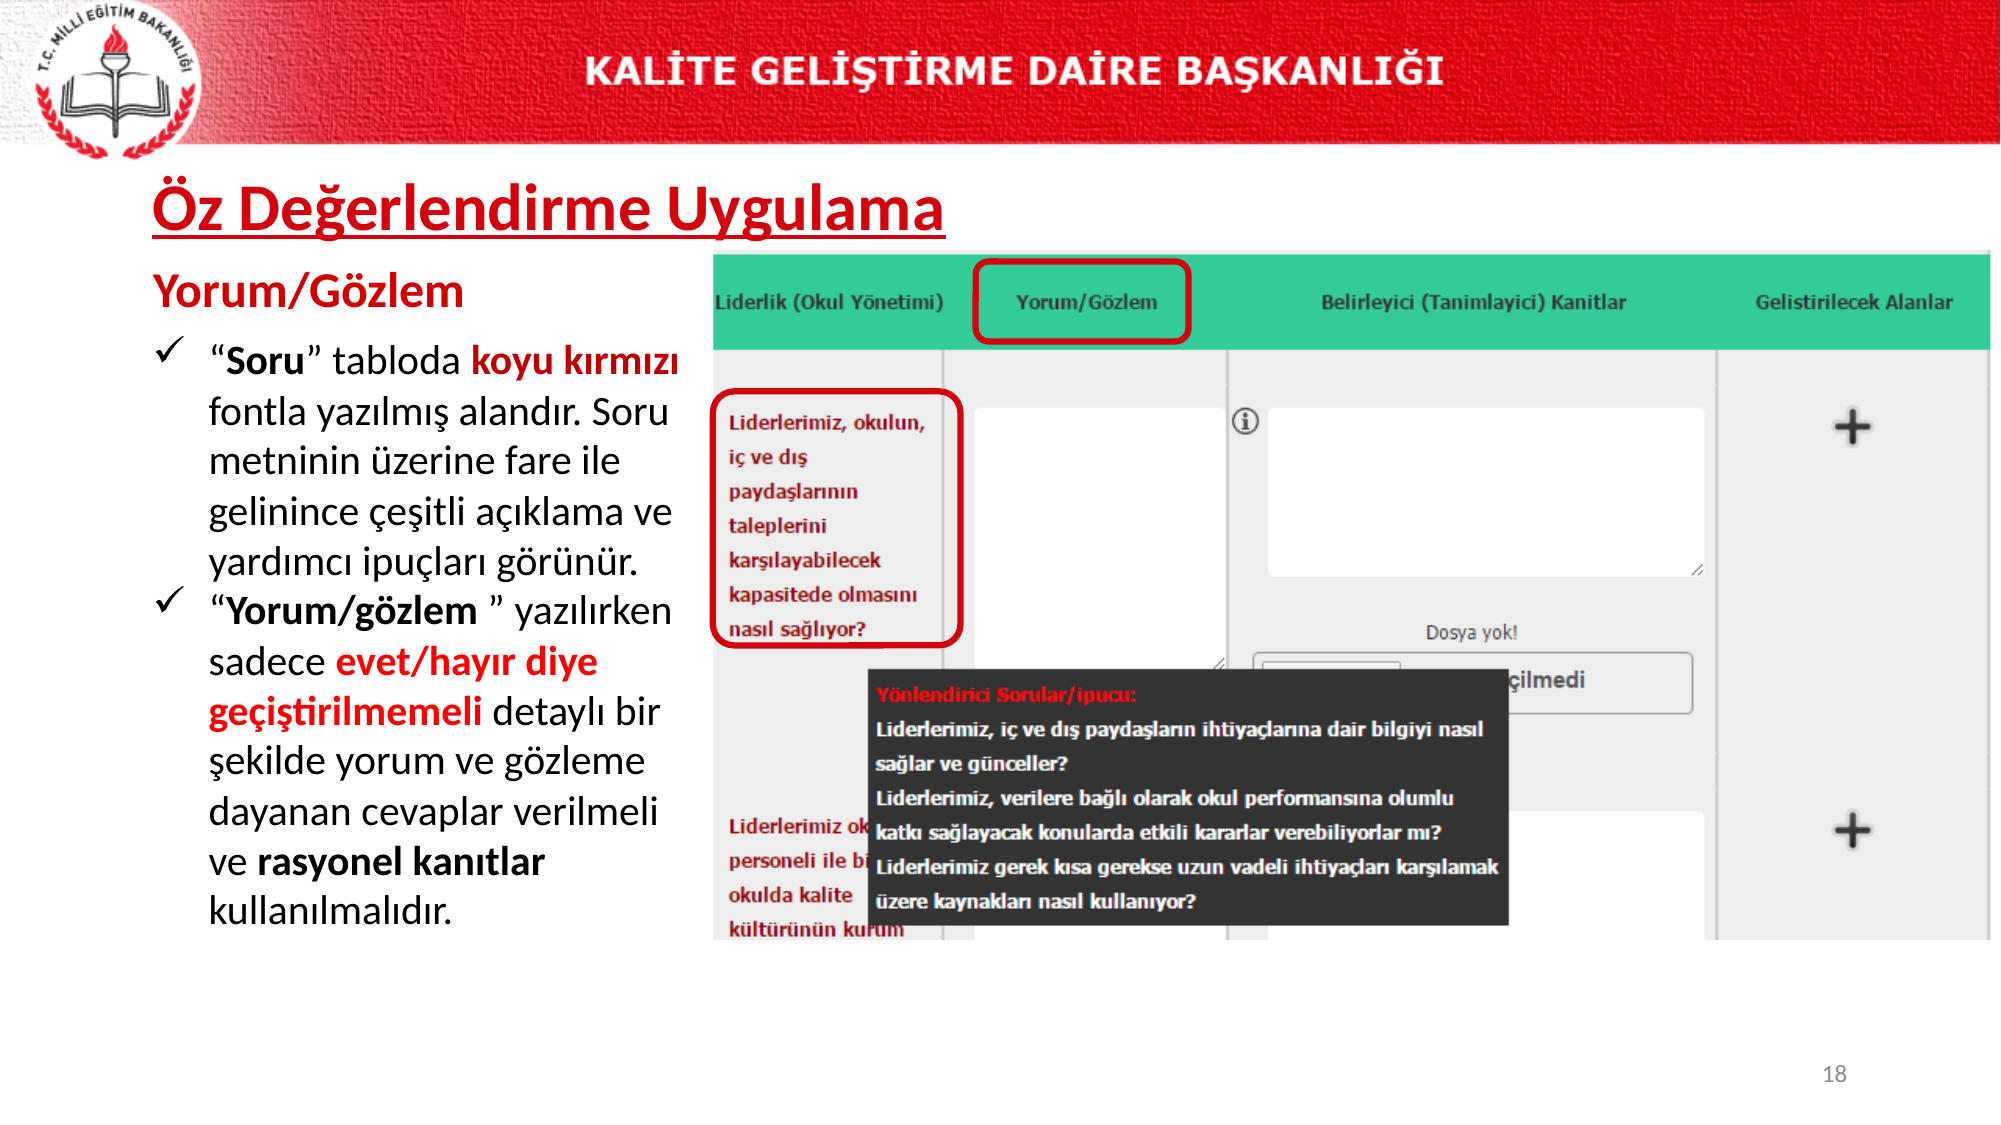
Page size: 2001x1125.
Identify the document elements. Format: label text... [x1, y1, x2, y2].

text_box Yorum/Gözlem [139, 250, 481, 325]
text_box Öz Değerlendirme Uygulama [137, 145, 2000, 272]
text_box “Soru” tabloda koyu kırmızı fontla yazılmış alandır. Soru metninin üzerine fare ile gelinince çeşitli açıklama ve yardımcı ipuçları görünür. “Yorum/gözlem ” yazılırken sadece evet/hayır diye geçiştirilmemeli detaylı bir şekilde yorum ve gözleme dayanan cevaplar verilmeli ve rasyonel kanıtlar kullanılmalıdır. [137, 325, 713, 941]
picture [0, 0, 2001, 1125]
slide_number 18 [1412, 1042, 1863, 1103]
